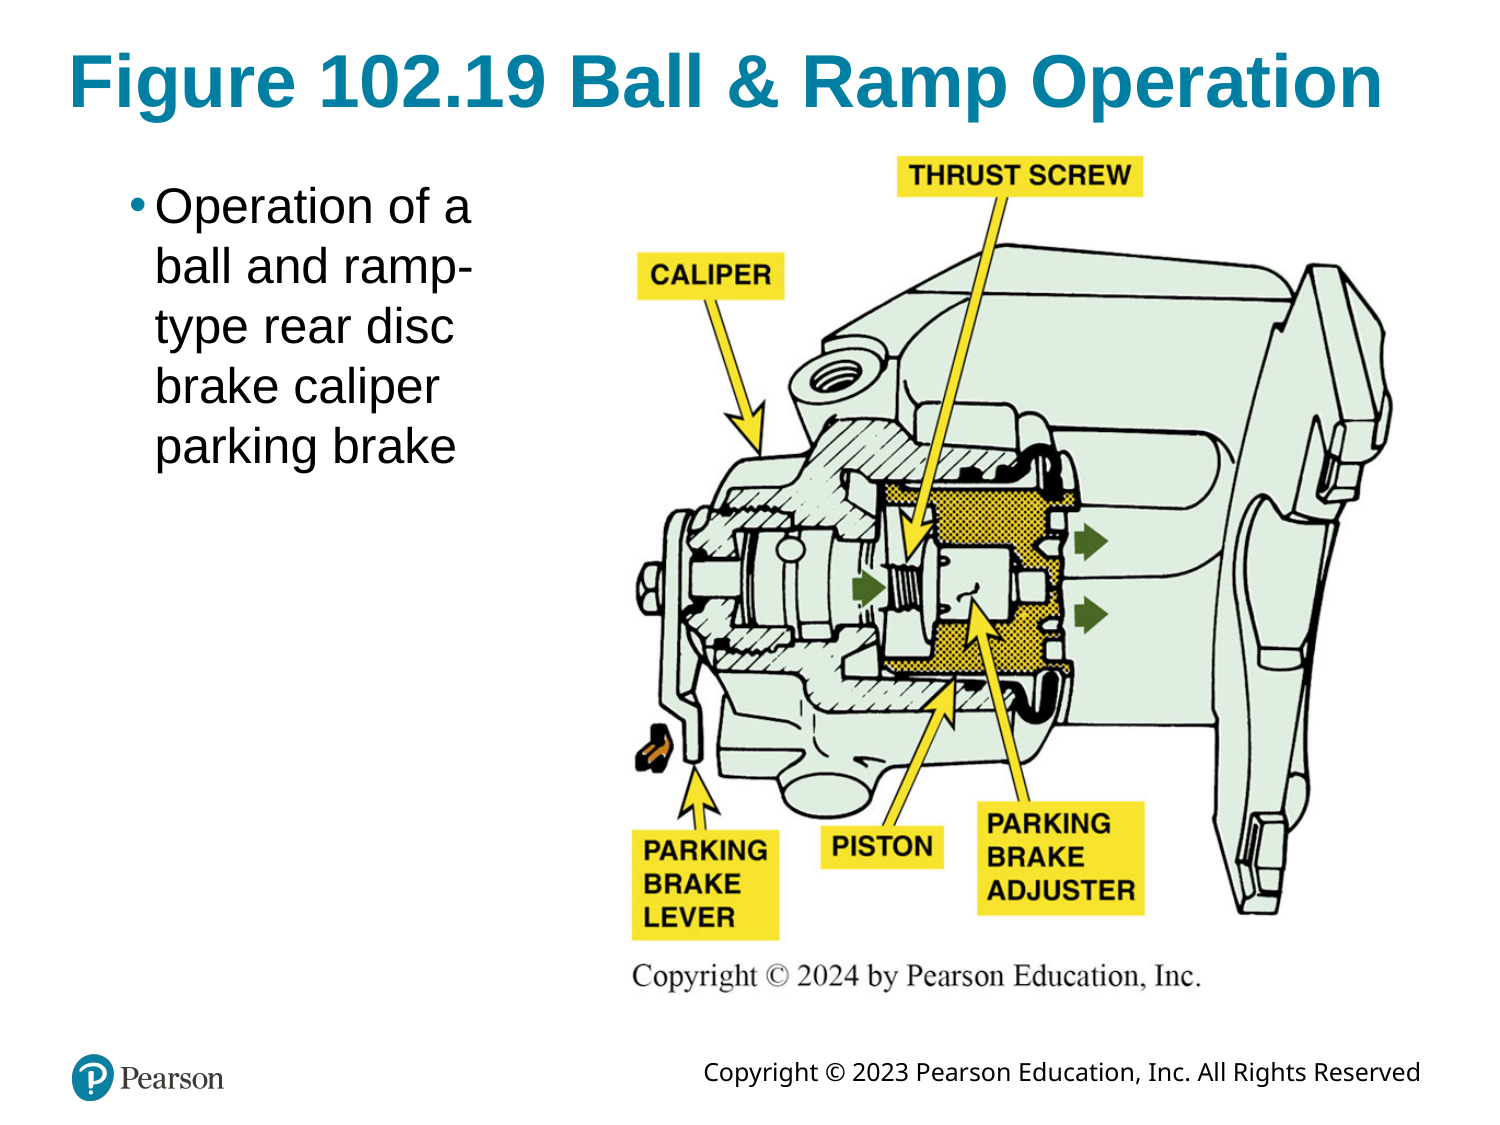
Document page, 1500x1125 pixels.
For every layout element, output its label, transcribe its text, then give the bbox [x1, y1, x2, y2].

list Operation of a ball and ramp-type rear disc brake caliper parking brake [112, 166, 546, 485]
picture [80, 1063, 106, 1088]
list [629, 154, 1395, 995]
picture [72, 1054, 88, 1070]
picture [72, 1087, 83, 1101]
title Figure 102.19 Ball & Ramp Operation [68, 24, 1418, 131]
picture [98, 1054, 224, 1101]
